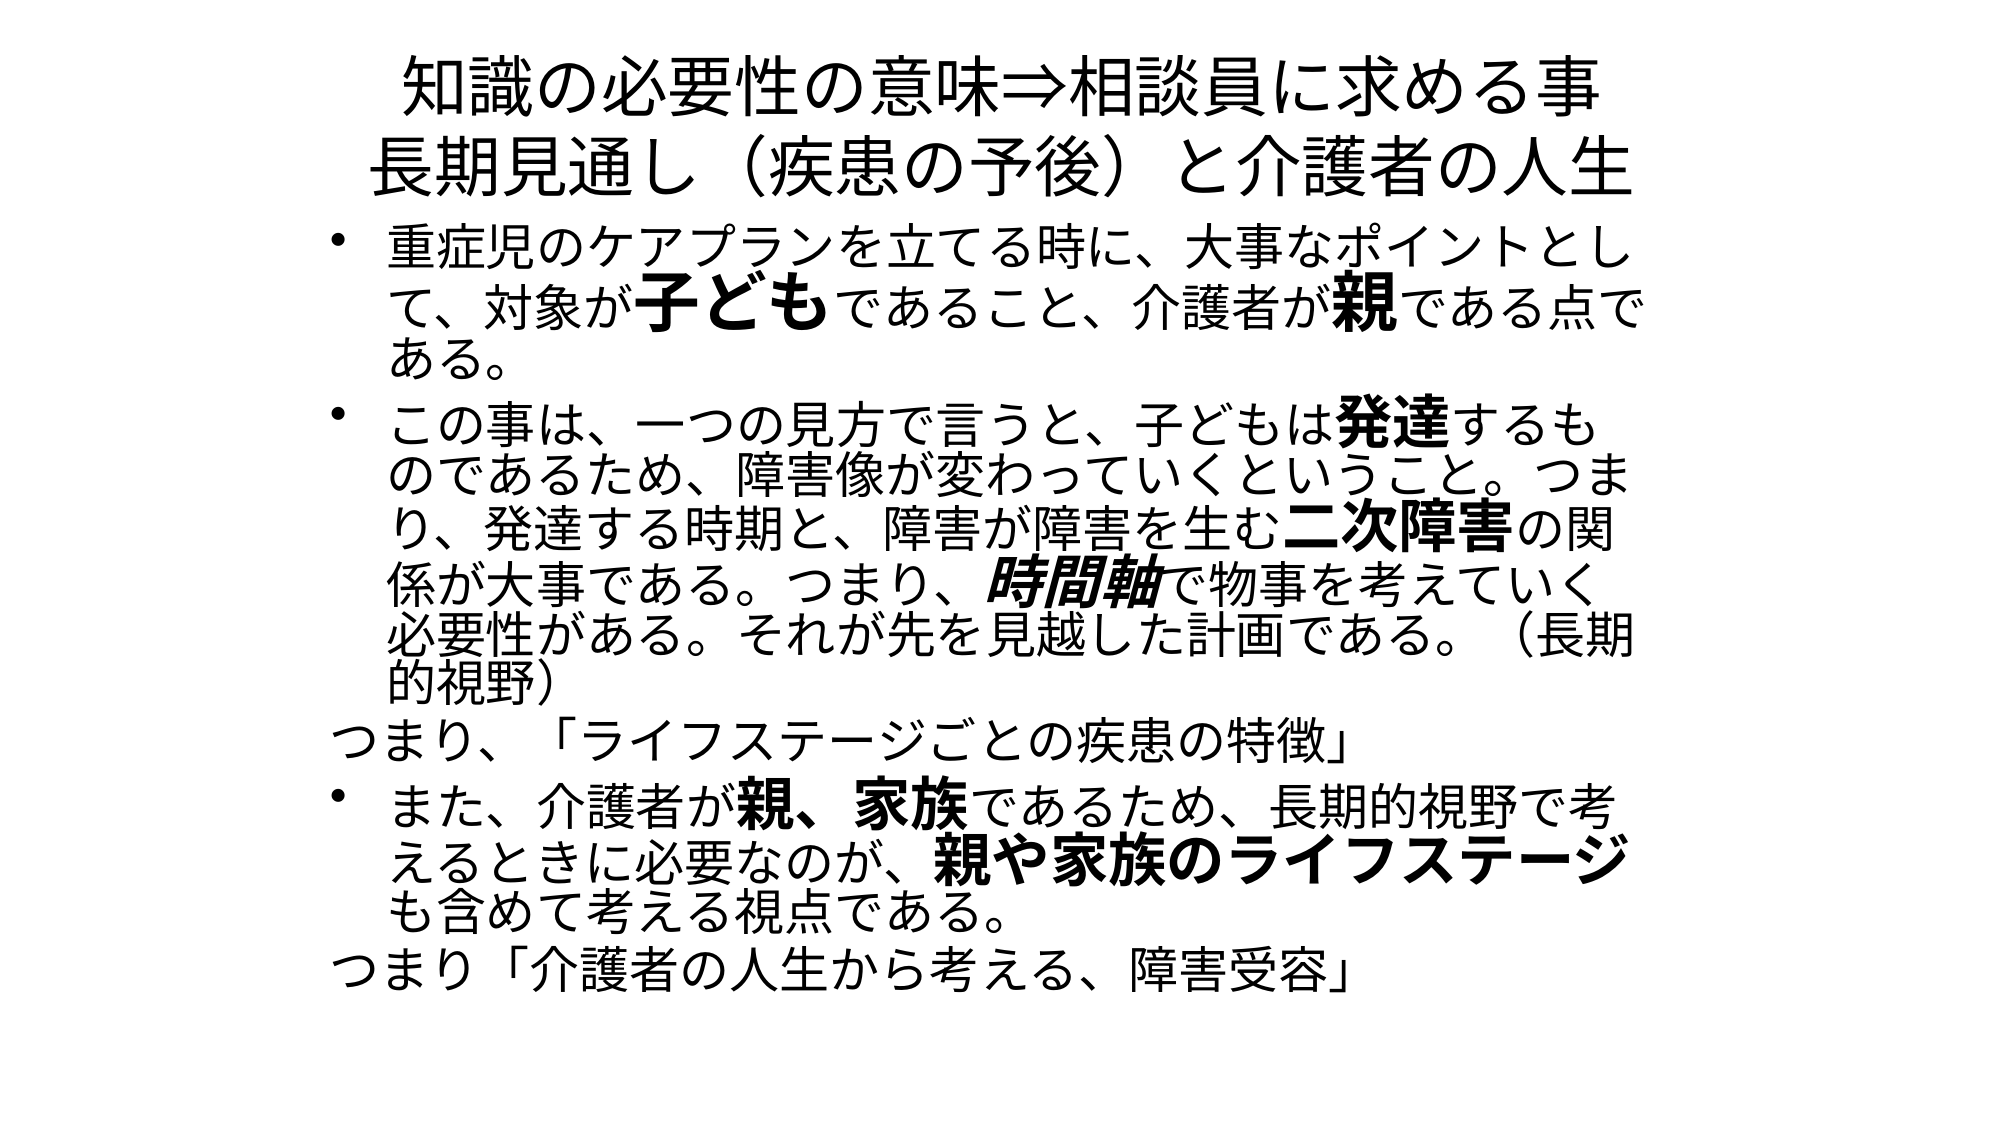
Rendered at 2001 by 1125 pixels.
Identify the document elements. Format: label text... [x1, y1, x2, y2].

title 知識の必要性の意味⇒相談員に求める事 長期見通し（疾患の予後）と介護者の人生 [326, 31, 1677, 219]
list 重症児のケアプランを立てる時に、大事なポイントとして、対象が子どもであること、介護者が親である点である。 この事は、一つの見方で言うと、子どもは発達するものであるため、障害像が変わっていくということ。つまり、発達する時期と、障害が障害を生む二次障害の関係が大事である。つまり、時間軸で物事を考えていく必要性がある。それが先を見越した計画である。（長期的視野） つまり、「ライフステージごとの疾患の特徴」 また、介護者が親、家族であるため、長期的視野で考えるときに必要なのが、親や家族のライフステージも含めて考える視点である。 つまり「介護者の人生から考える、障害受容」 [314, 220, 1665, 1125]
